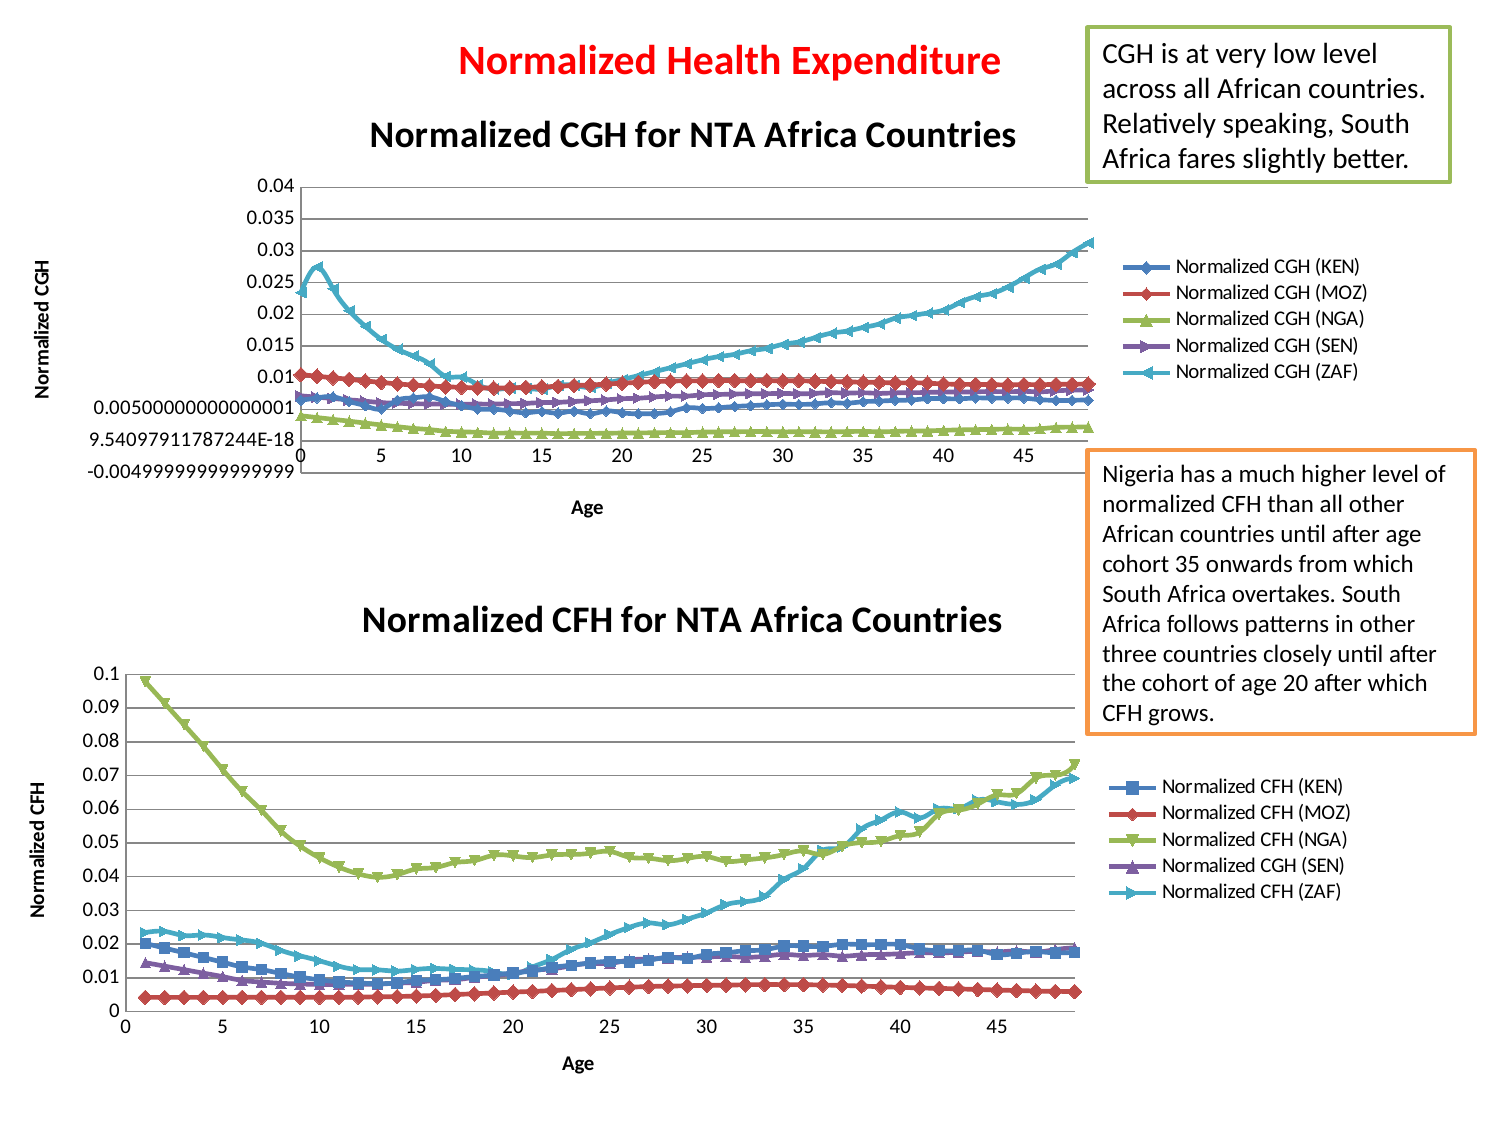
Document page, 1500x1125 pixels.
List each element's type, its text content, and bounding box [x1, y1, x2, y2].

text_box Normalized Health Expenditure [186, 25, 1085, 89]
text_box CGH is at very low level across all African countries. Relatively speaking, South Africa fares slightly better. [1085, 25, 1452, 184]
text_box Nigeria has a much higher level of normalized CFH than all other African countries until after age cohort 35 onwards from which South Africa overtakes. South Africa follows patterns in other three countries closely until after the cohort of age 20 after which CFH grows. [1085, 448, 1477, 736]
chart [0, 90, 1388, 551]
chart [0, 574, 1371, 1107]
